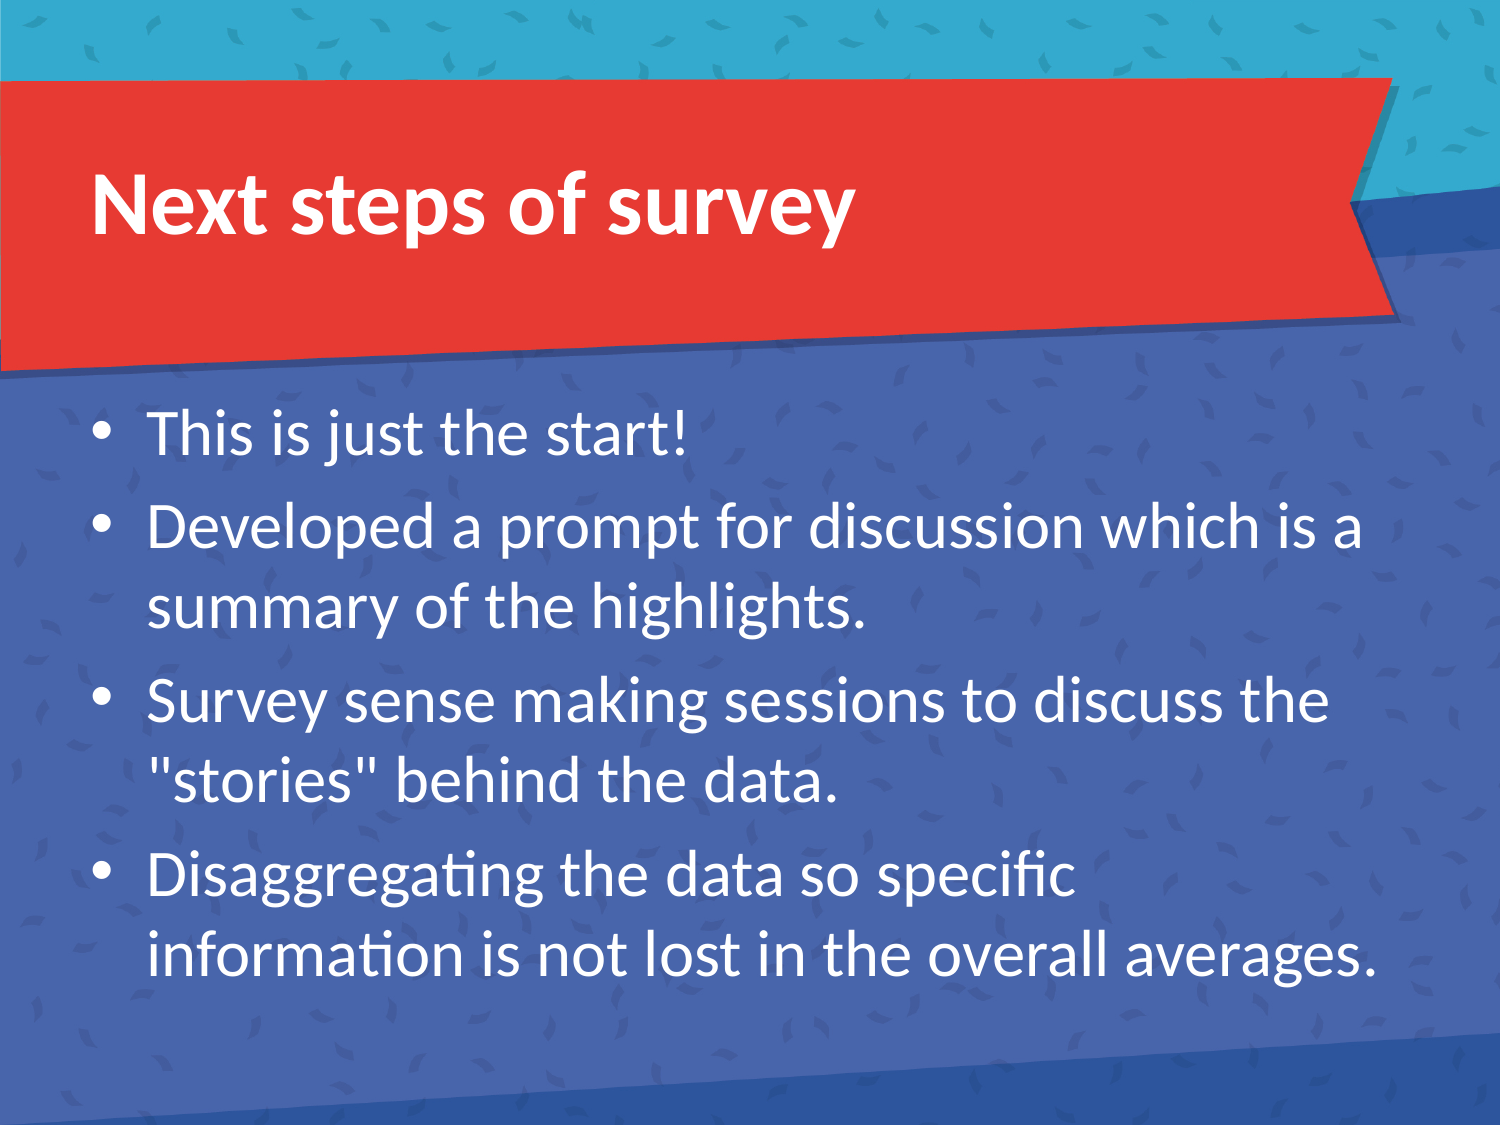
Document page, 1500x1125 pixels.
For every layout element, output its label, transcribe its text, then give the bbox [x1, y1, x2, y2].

picture [0, 0, 1500, 1125]
title Next steps of survey [75, 81, 1322, 315]
list This is just the start! Developed a prompt for discussion which is a summary of the highlights. Survey sense making sessions to discuss the "stories" behind the data. Disaggregating the data so specific information is not lost in the overall averages. [75, 381, 1425, 1005]
